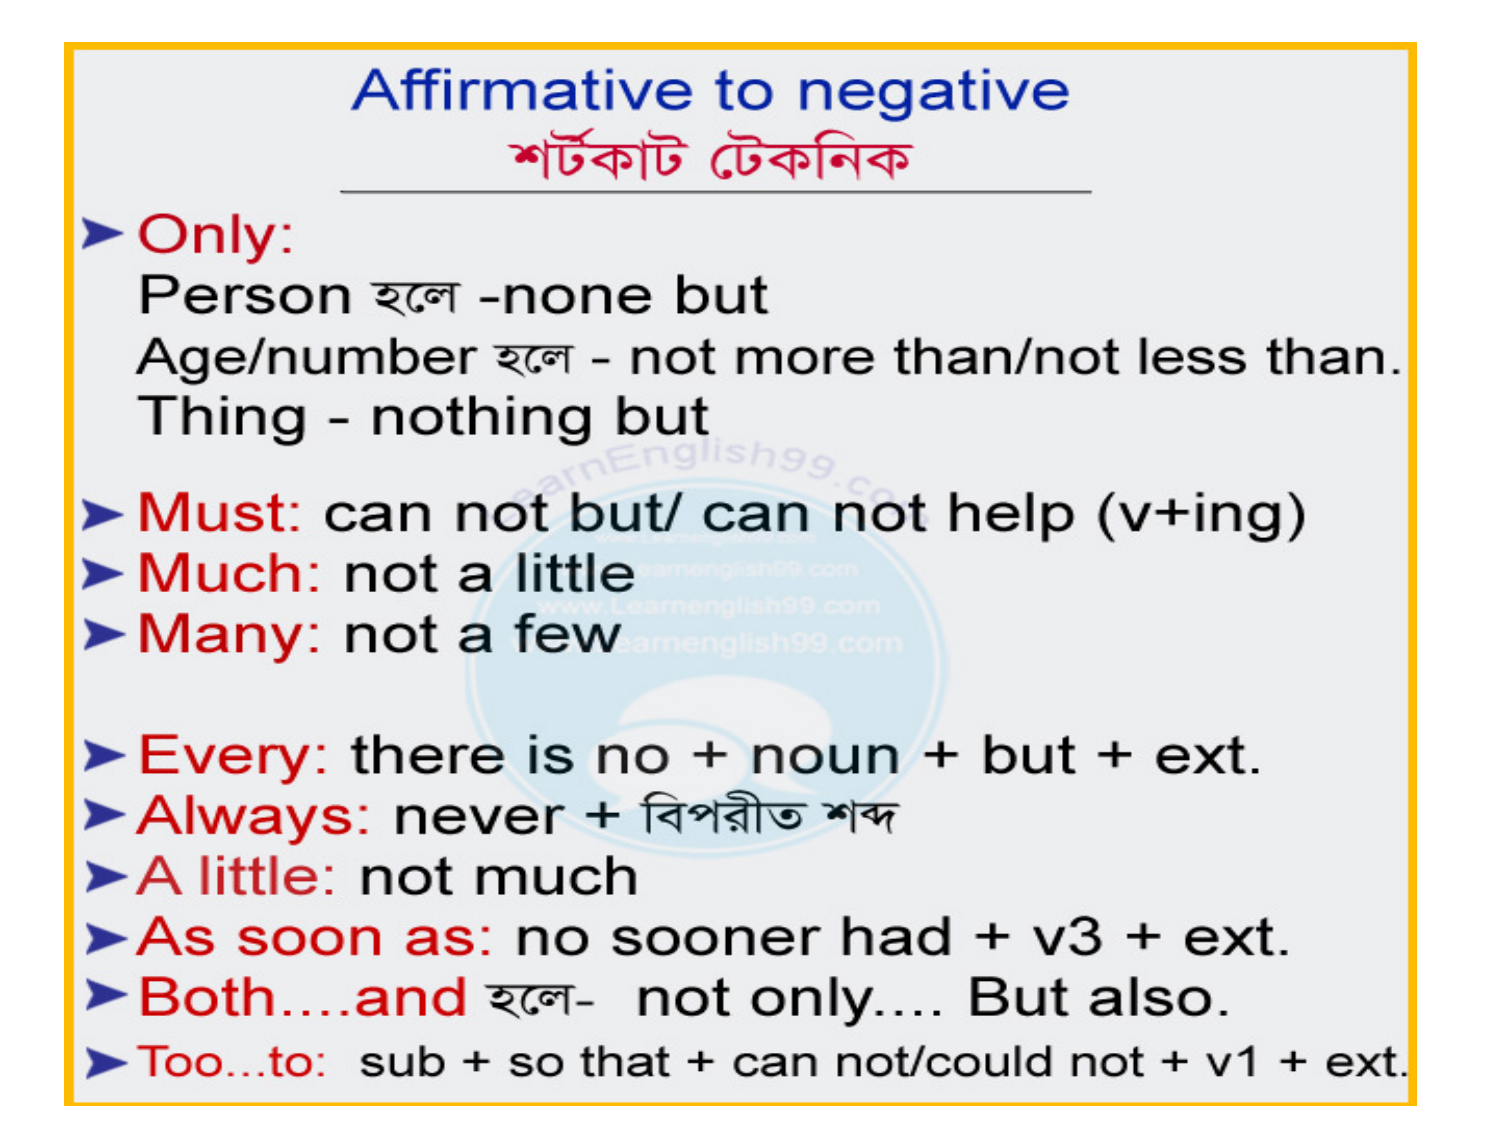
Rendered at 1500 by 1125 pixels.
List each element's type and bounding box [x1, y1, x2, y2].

list [64, 42, 1417, 1107]
